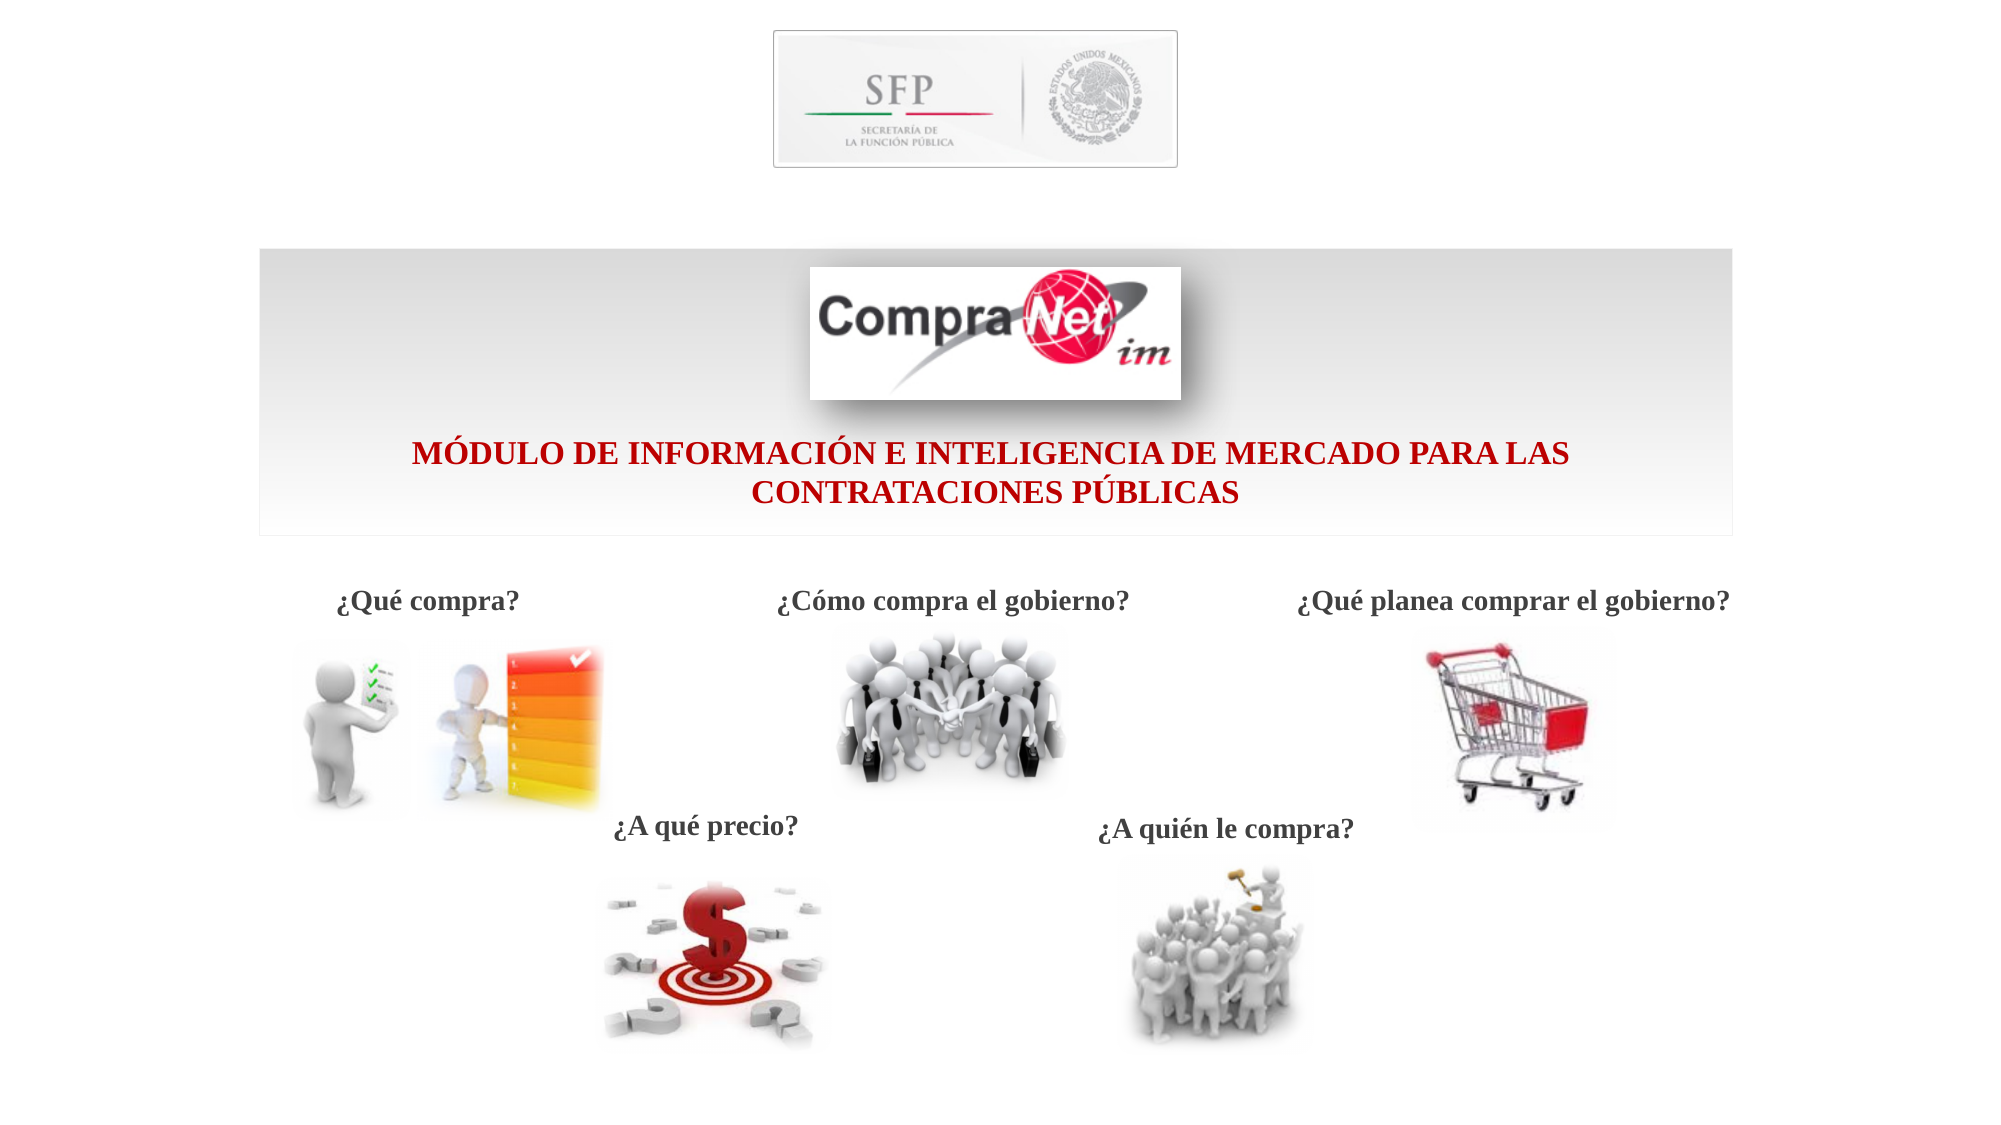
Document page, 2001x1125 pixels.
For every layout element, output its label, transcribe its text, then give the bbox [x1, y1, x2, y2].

picture [809, 266, 1182, 400]
picture [772, 30, 1178, 169]
text_box ¿Cómo compra el gobierno? [761, 574, 1189, 624]
text_box ¿Qué compra? [298, 574, 559, 624]
text_box MÓDULO DE INFORMACIÓN E INTELIGENCIA DE MERCADO PARA LAS CONTRATACIONES PÚBLICAS [259, 248, 1733, 536]
text_box ¿Qué planea comprar el gobierno? [1271, 574, 1756, 624]
text_box ¿A qué precio? [598, 798, 847, 849]
picture [593, 875, 835, 1056]
picture [290, 638, 413, 823]
picture [1114, 851, 1315, 1057]
picture [1408, 624, 1619, 835]
picture [828, 619, 1072, 802]
text_box ¿A quién le compra? [1082, 801, 1414, 852]
picture [415, 638, 613, 821]
